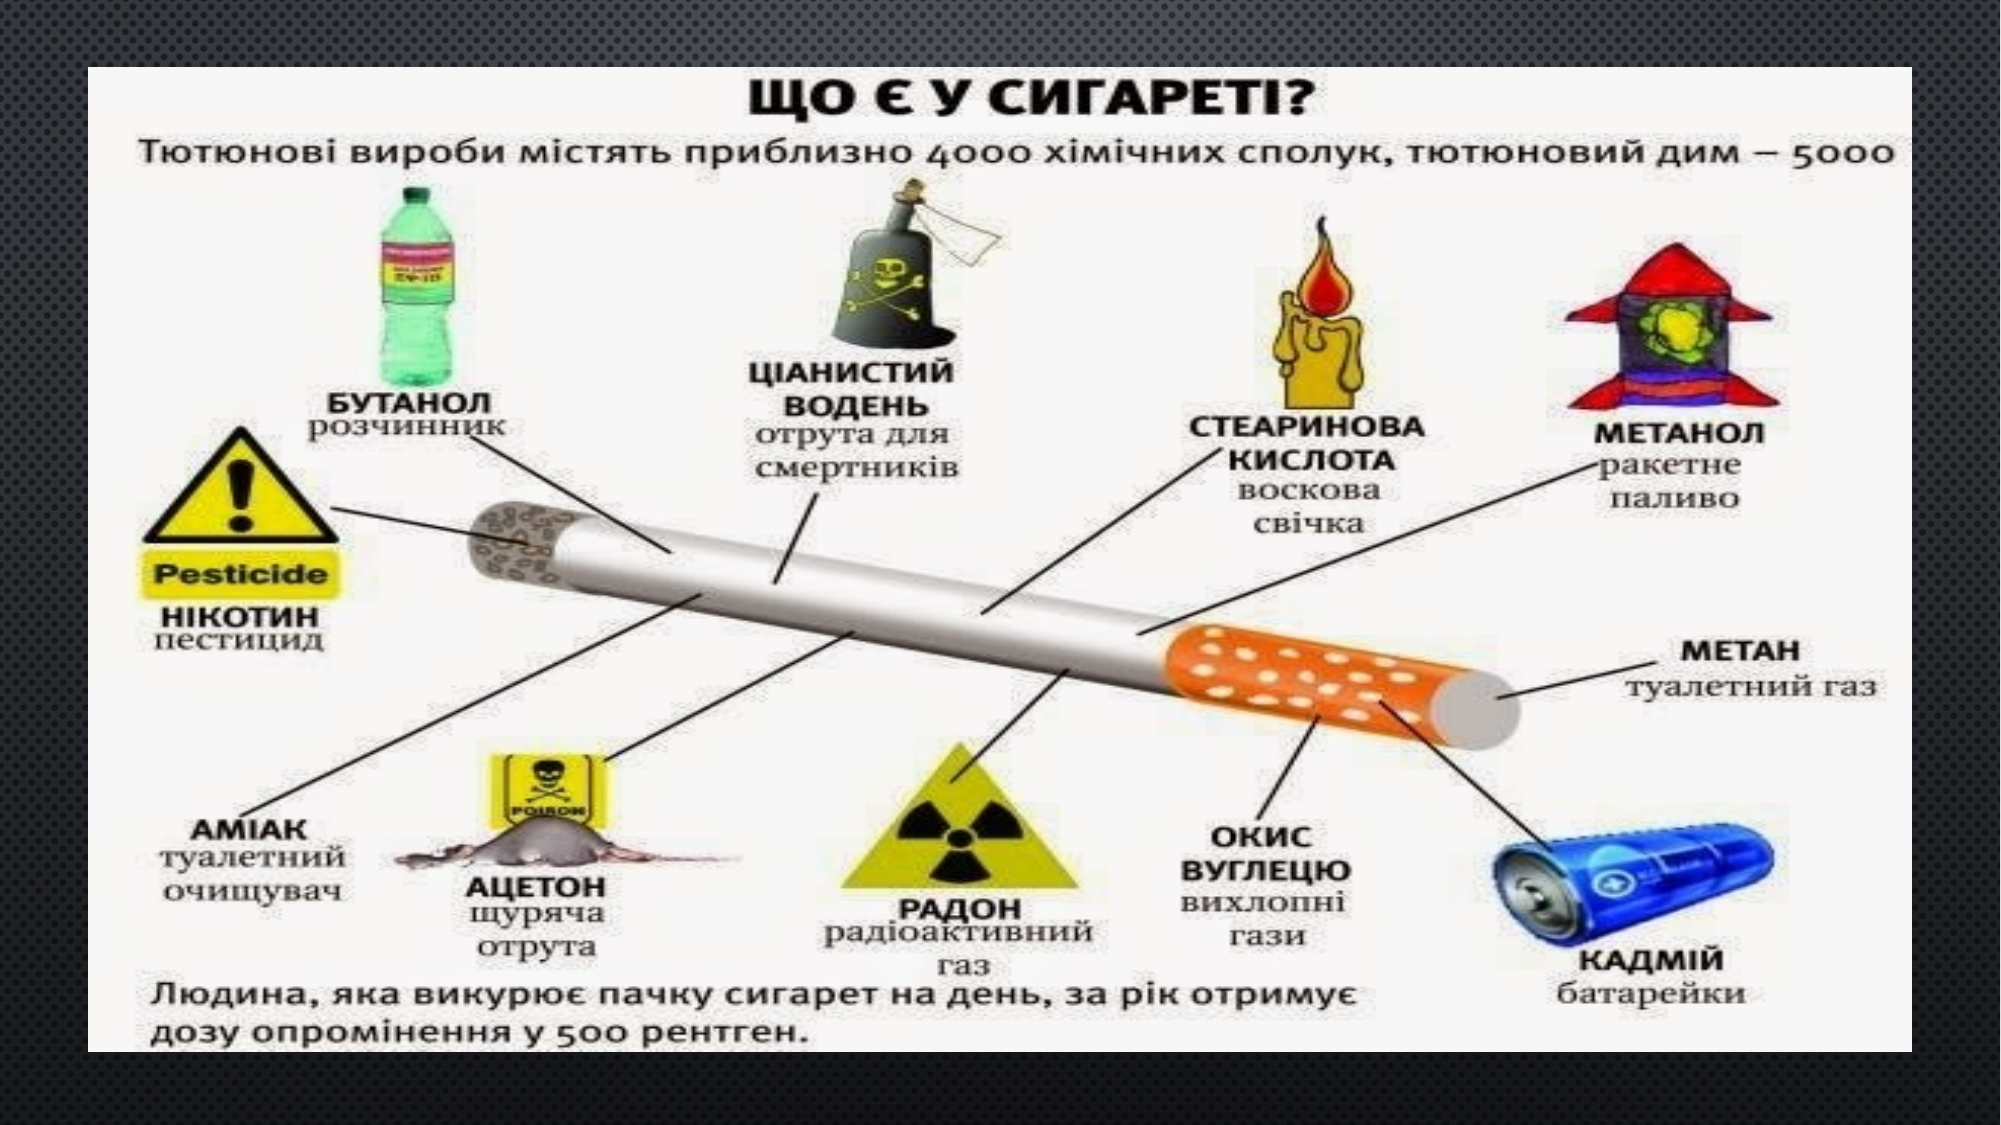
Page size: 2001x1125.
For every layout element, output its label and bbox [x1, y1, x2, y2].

list [87, 67, 1912, 1052]
